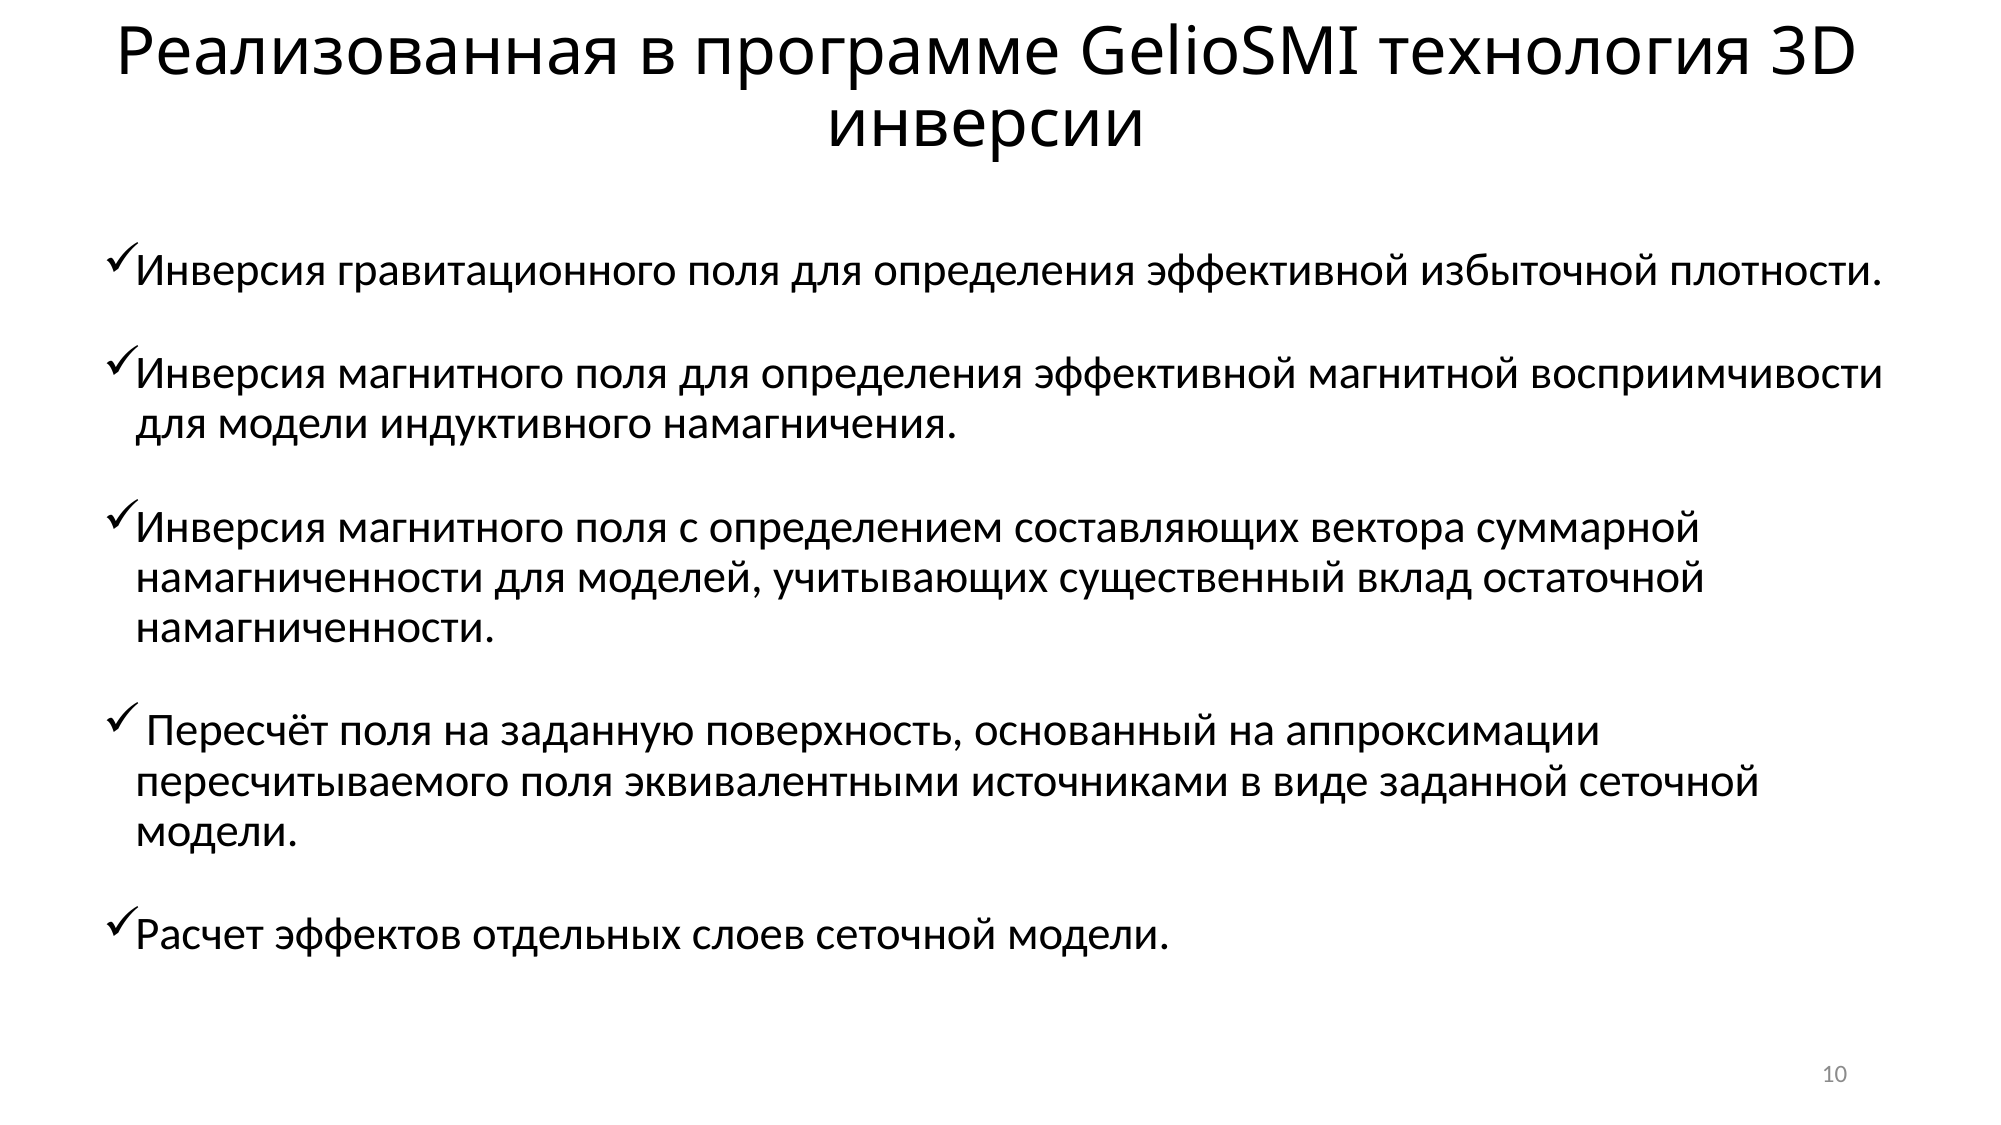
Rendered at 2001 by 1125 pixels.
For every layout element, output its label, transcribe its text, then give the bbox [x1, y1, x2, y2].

list Инверсия гравитационного поля для определения эффективной избыточной плотности. Инверсия магнитного поля для определения эффективной магнитной восприимчивости для модели индуктивного намагничения. Инверсия магнитного поля с определением составляющих вектора суммарной намагниченности для моделей, учитывающих существенный вклад остаточной намагниченности. Пересчёт поля на заданную поверхность, основанный на аппроксимации пересчитываемого поля эквивалентными источниками в виде заданной сеточной модели. Расчет эффектов отдельных слоев сеточной модели. [88, 237, 1912, 1025]
slide_number 10 [1412, 1042, 1863, 1103]
title Реализованная в программе GelioSMI технология 3D инверсии [88, 18, 1886, 159]
